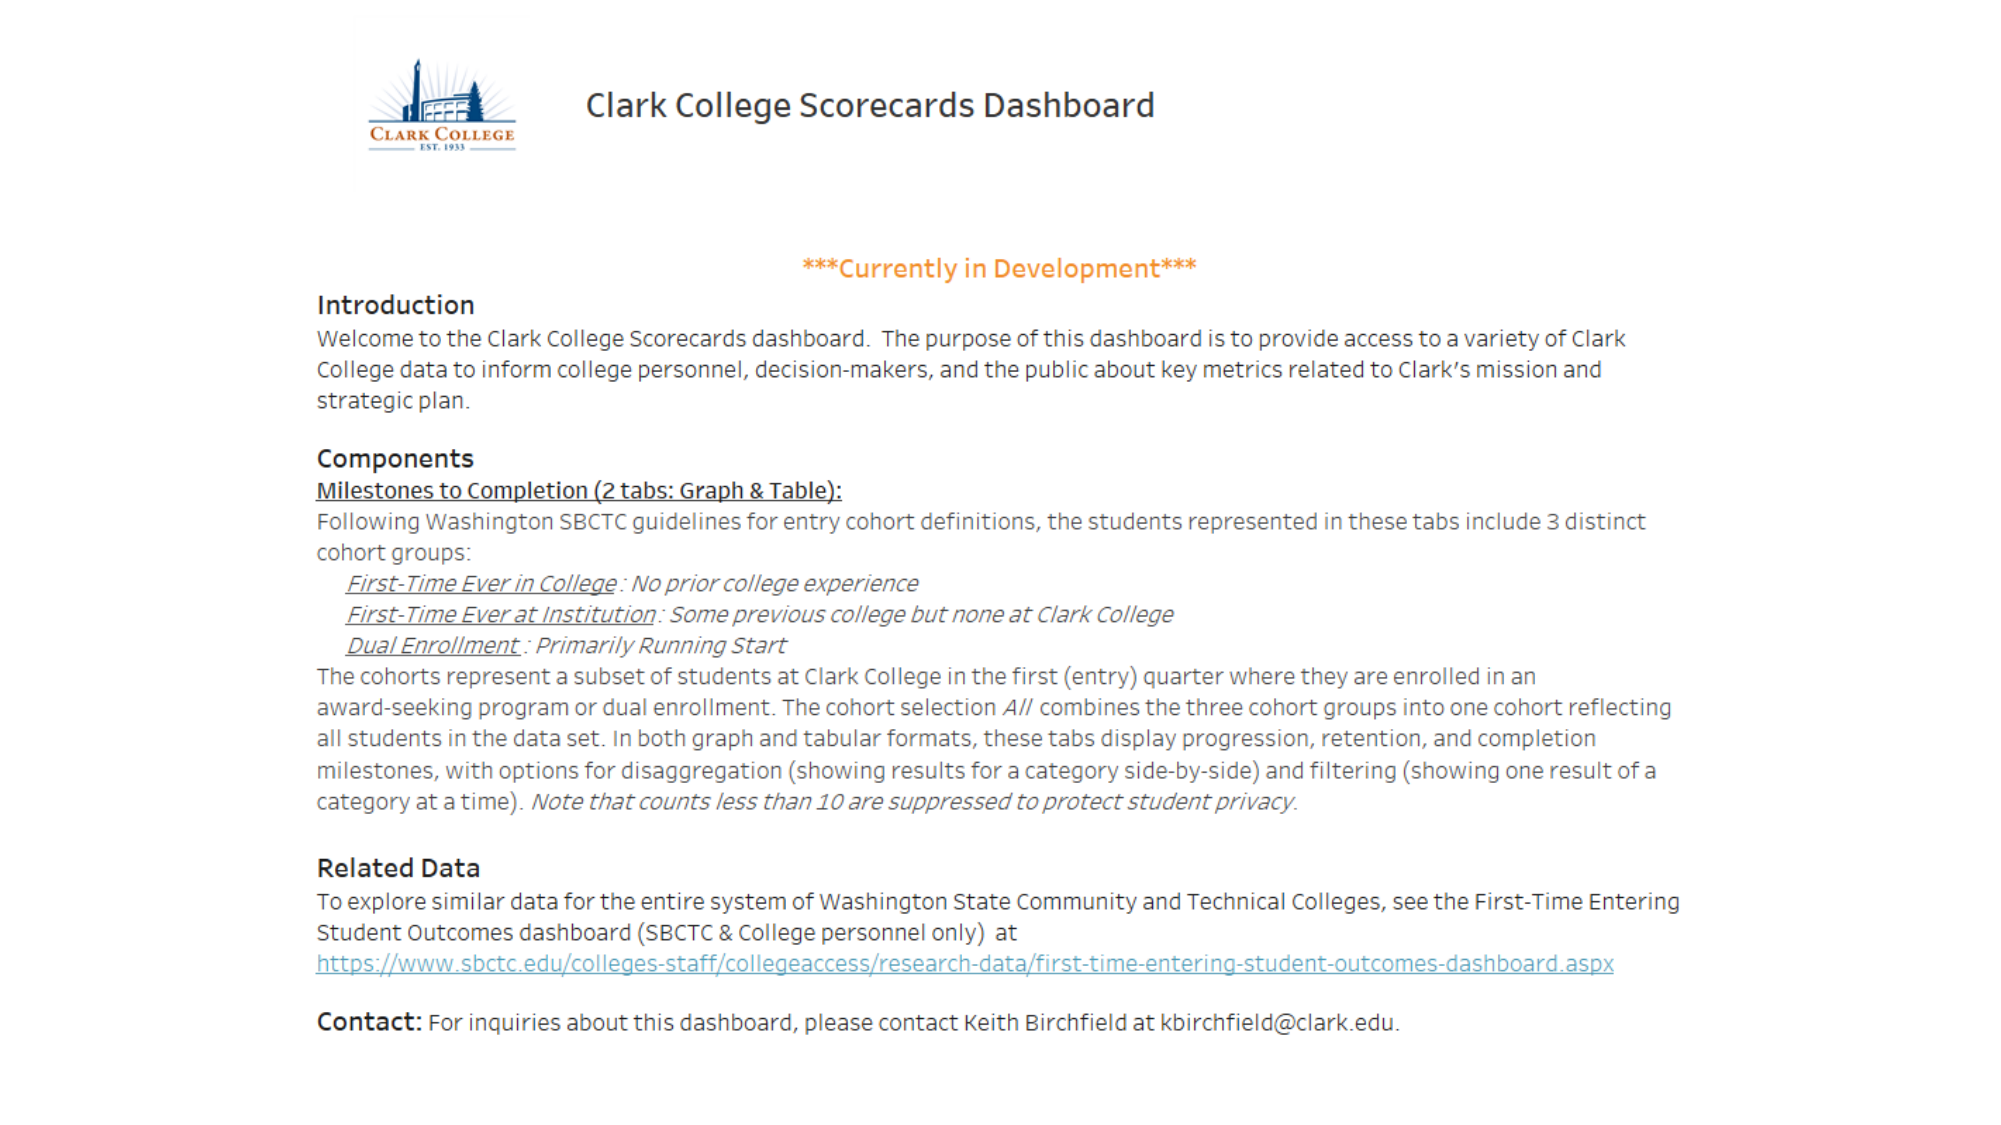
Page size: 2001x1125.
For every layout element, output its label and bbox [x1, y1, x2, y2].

picture [296, 0, 1704, 1125]
